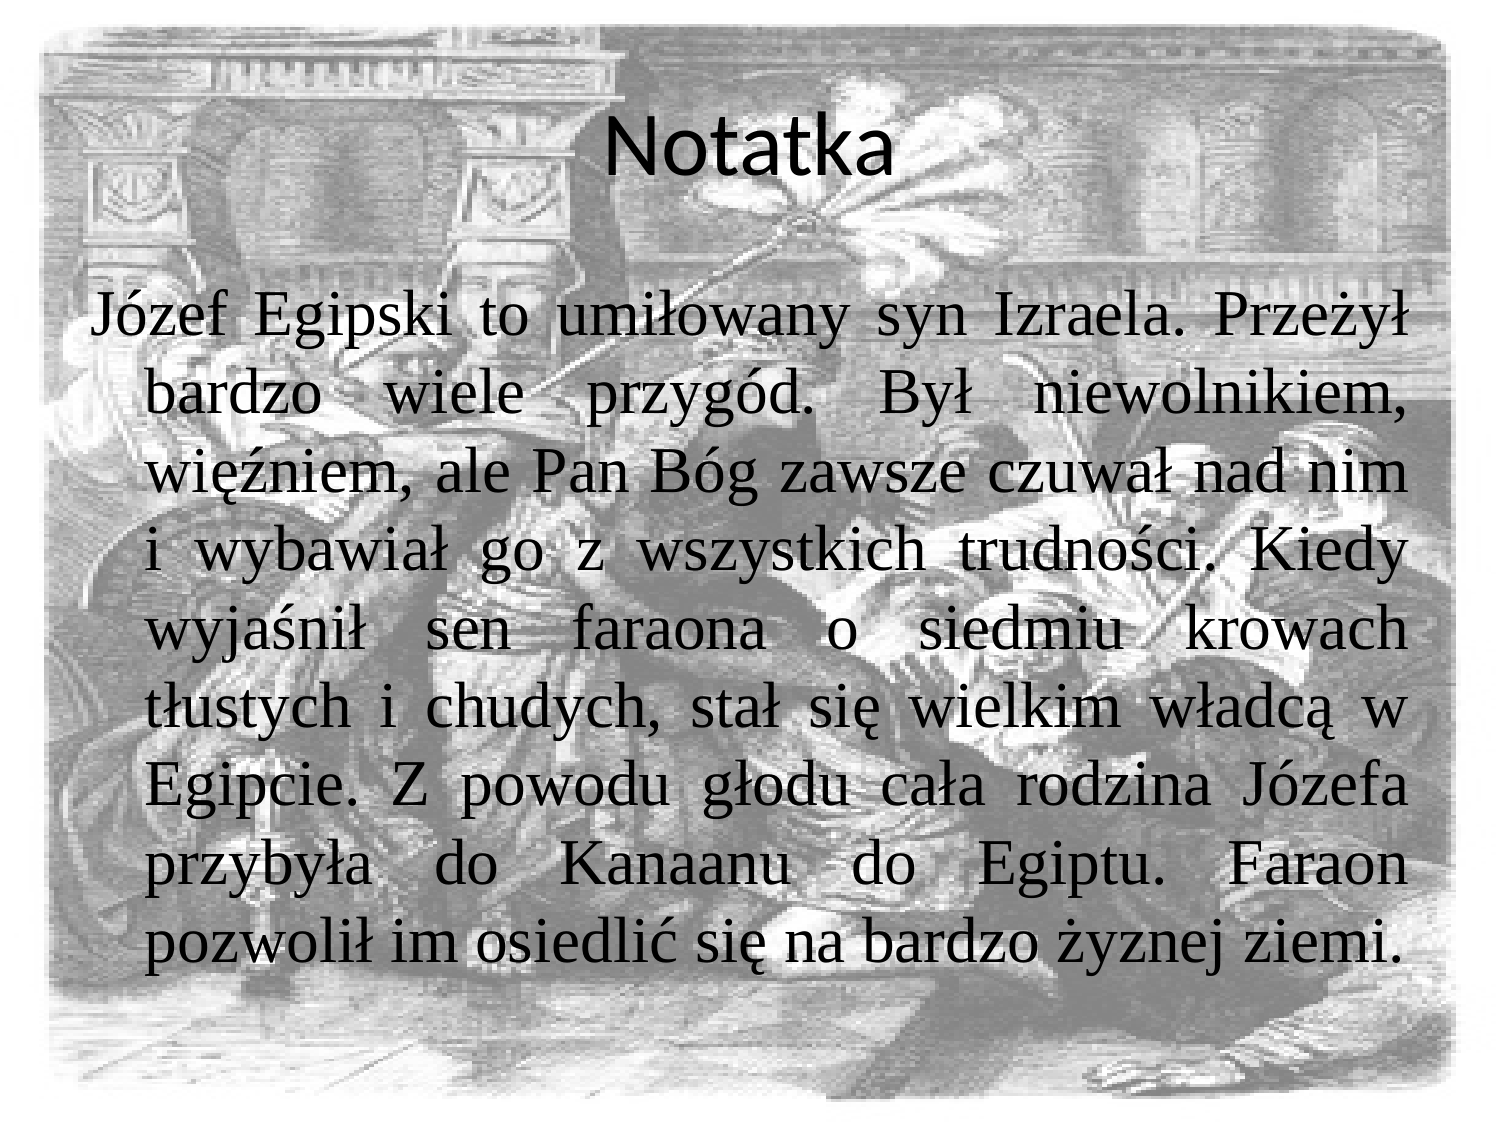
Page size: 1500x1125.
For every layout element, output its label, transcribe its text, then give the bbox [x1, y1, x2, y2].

title Notatka [75, 45, 1425, 233]
list Józef Egipski to umiłowany syn Izraela. Przeżył bardzo wiele przygód. Był niewolnikiem, więźniem, ale Pan Bóg zawsze czuwał nad nim i wybawiał go z wszystkich trudności. Kiedy wyjaśnił sen faraona o siedmiu krowach tłustych i chudych, stał się wielkim władcą w Egipcie. Z powodu głodu cała rodzina Józefa przybyła do Kanaanu do Egiptu. Faraon pozwolił im osiedlić się na bardzo żyznej ziemi. [75, 262, 1425, 1005]
